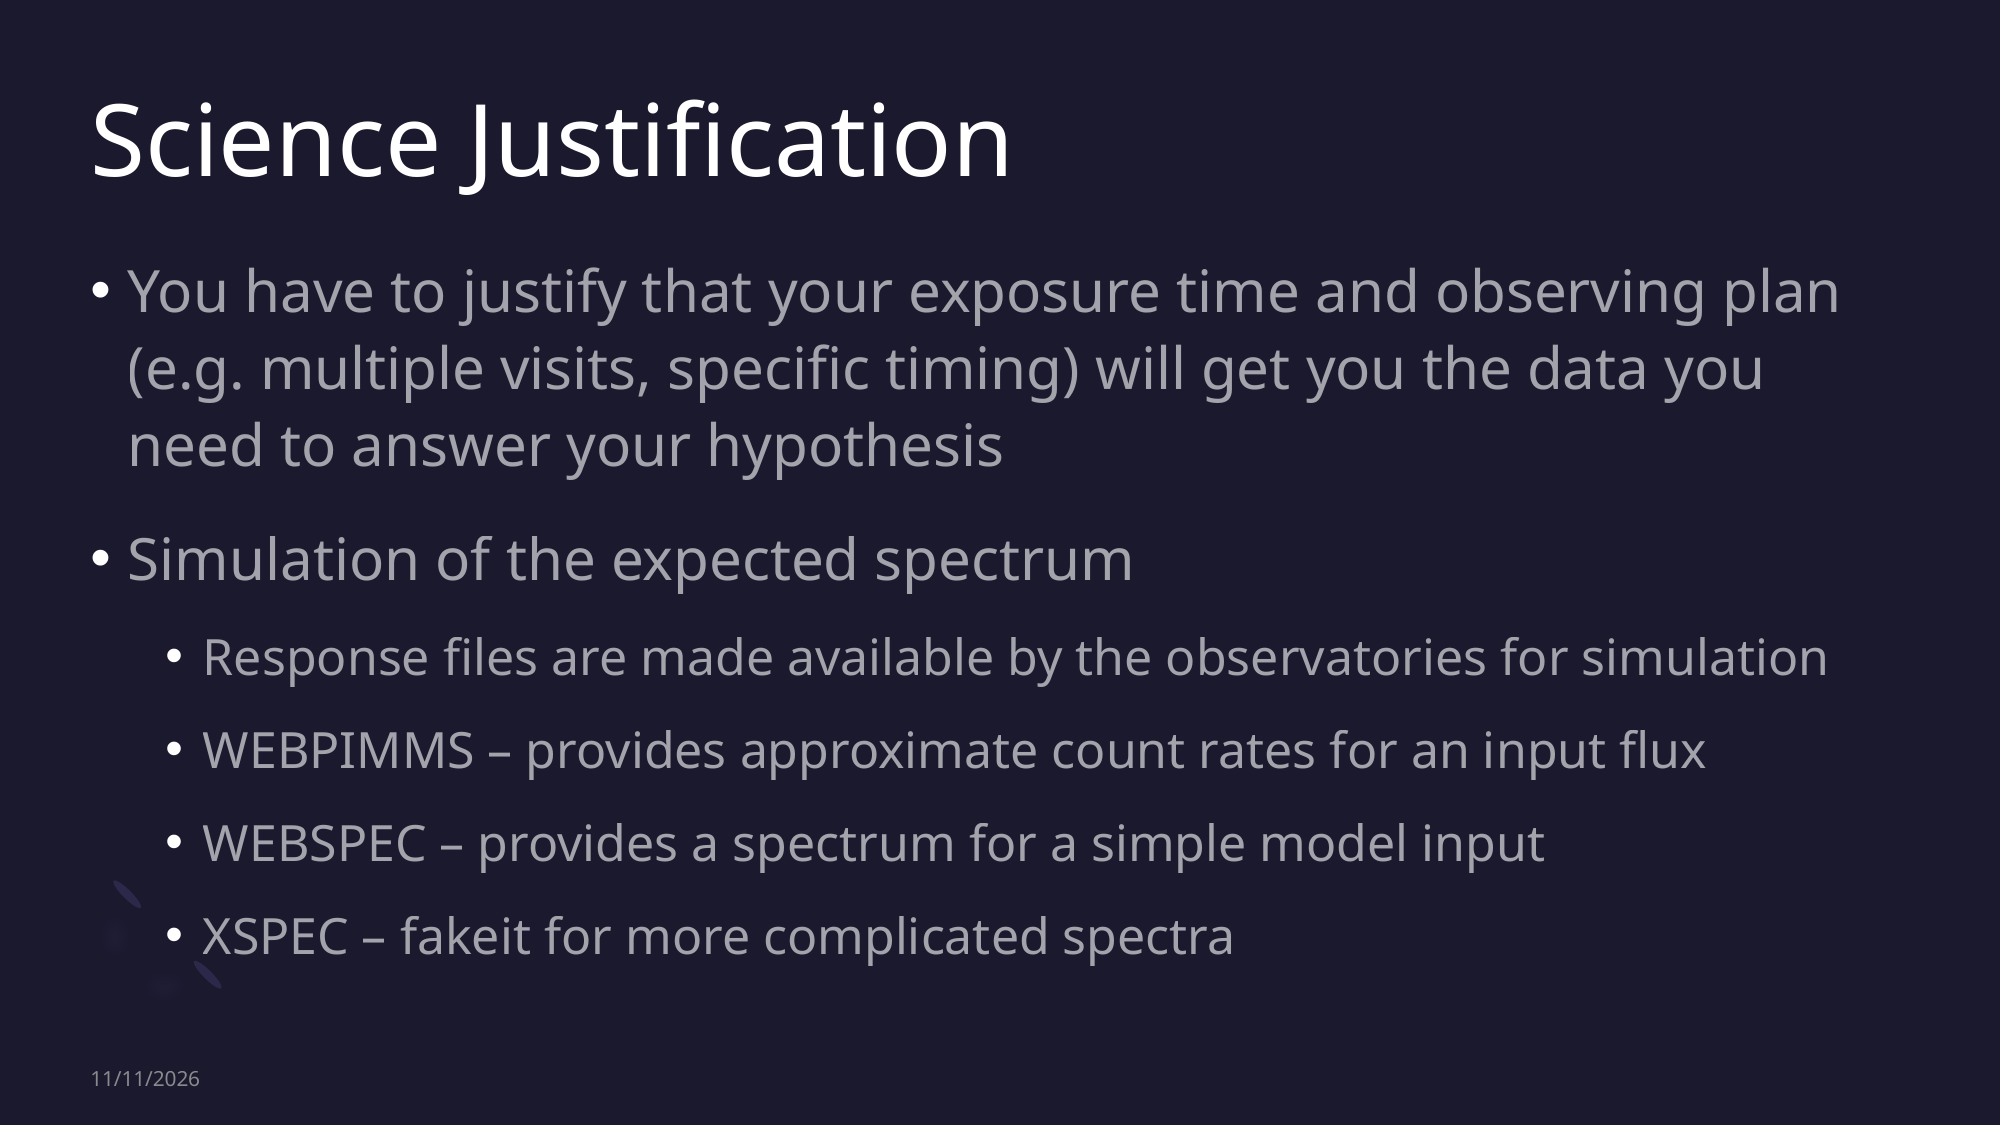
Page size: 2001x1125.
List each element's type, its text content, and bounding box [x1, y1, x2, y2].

title Science Justification [90, 90, 1910, 247]
list You have to justify that your exposure time and observing plan (e.g. multiple visits, specific timing) will get you the data you need to answer your hypothesis Simulation of the expected spectrum Response files are made available by the observatories for simulation WEBPIMMS – provides approximate count rates for an input flux WEBSPEC – provides a spectrum for a simple model input XSPEC – fakeit for more complicated spectra [90, 247, 1910, 1000]
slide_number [90, 1067, 522, 1093]
